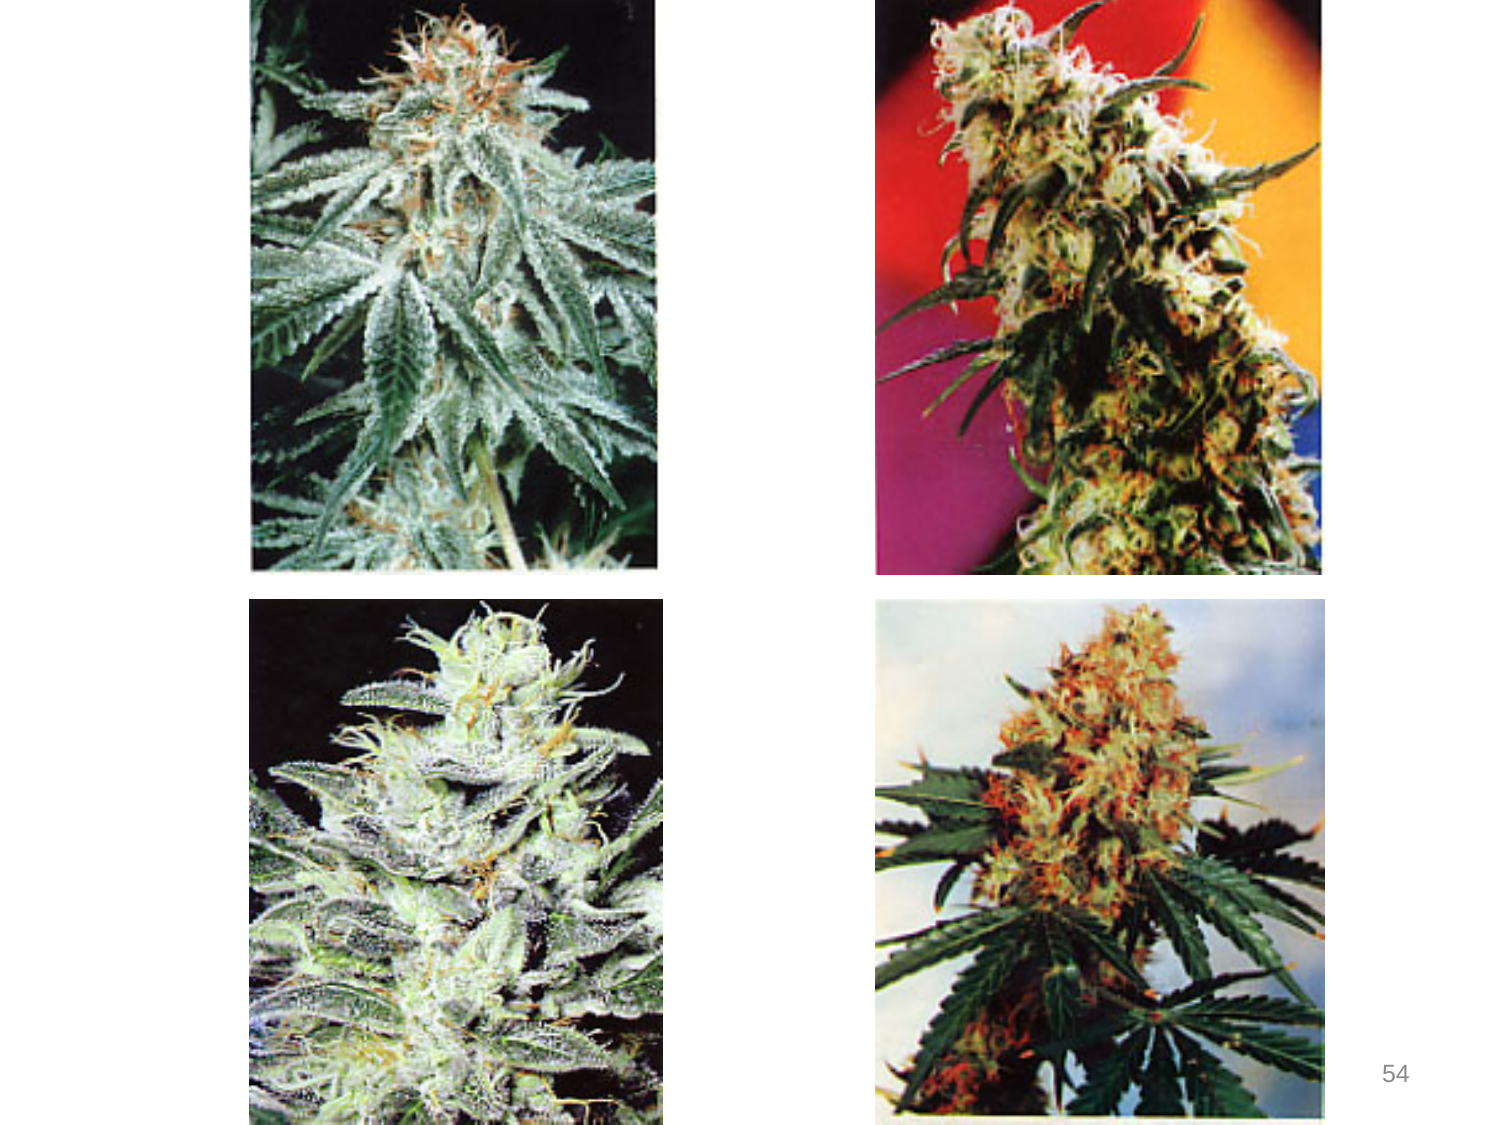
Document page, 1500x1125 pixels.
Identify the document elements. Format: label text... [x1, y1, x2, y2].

slide_number 54 [1329, 1042, 1425, 1103]
picture [249, 599, 663, 1125]
picture [249, 0, 663, 576]
picture [874, 0, 1326, 576]
picture [874, 599, 1326, 1125]
